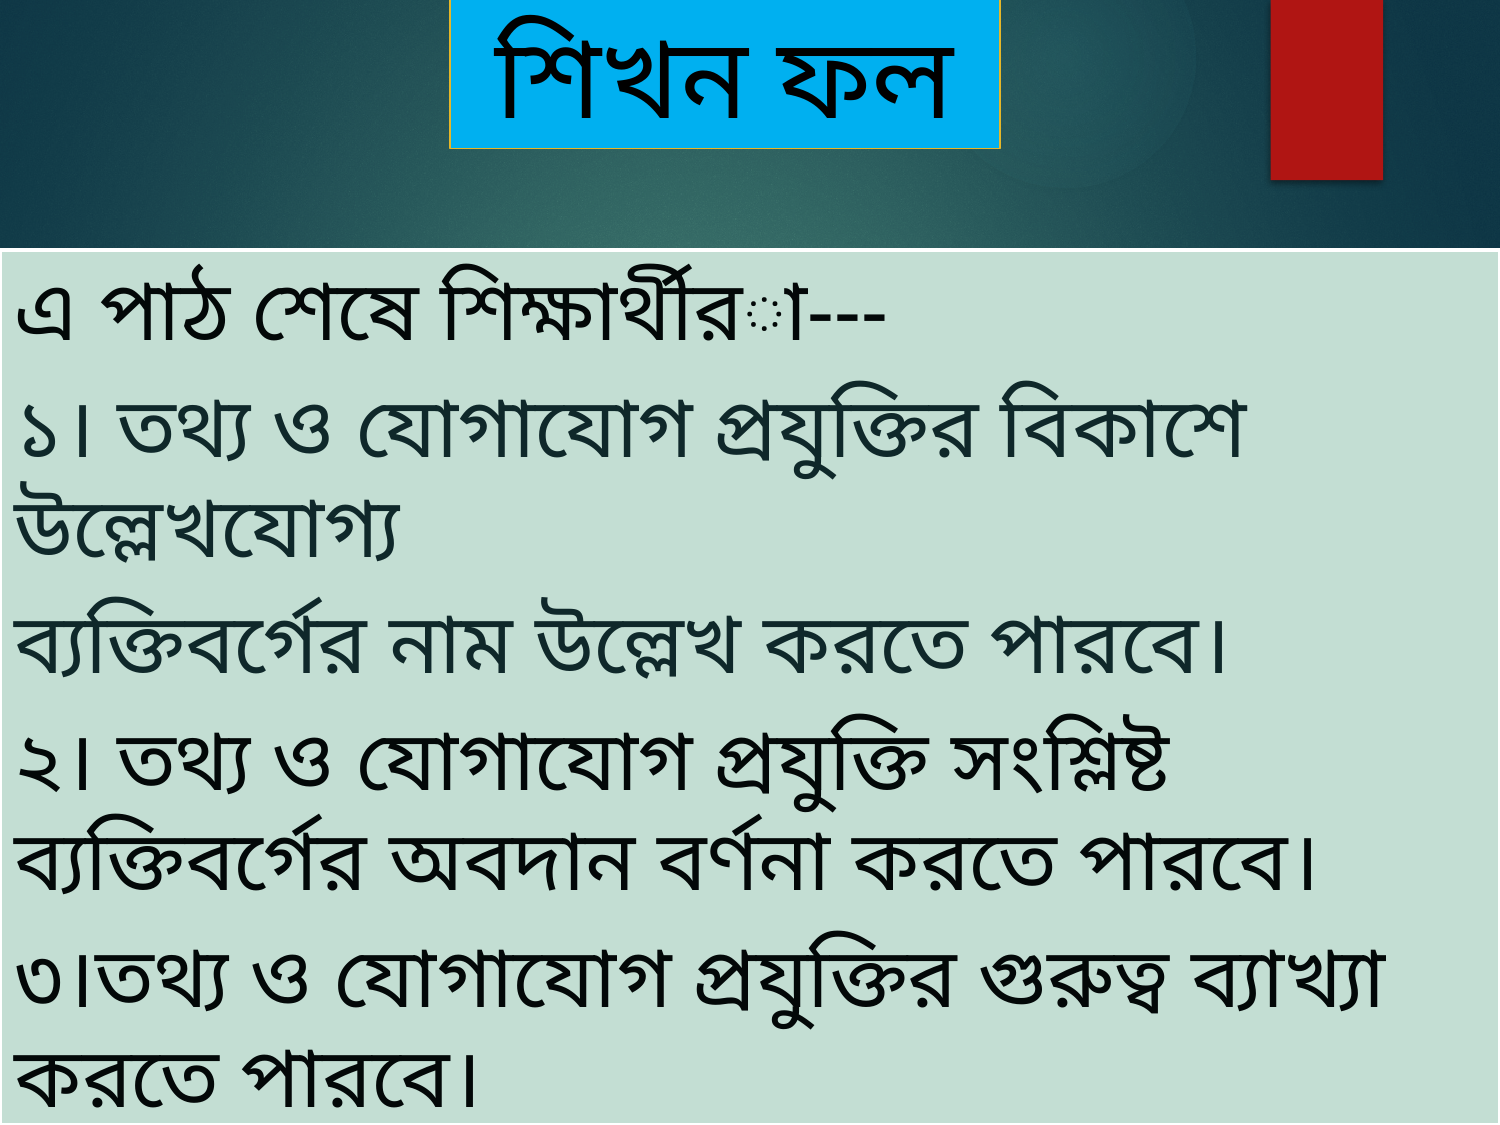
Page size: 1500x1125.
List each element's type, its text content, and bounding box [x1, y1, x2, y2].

text_box শিখন ফল [449, 0, 1001, 149]
text_box এ পাঠ শেষে শিক্ষার্থীরা--- ১। তথ্য ও যোগাযোগ প্রযুক্তির বিকাশে উল্লেখযোগ্য ব্যক্তিবর্গের নাম উল্লেখ করতে পারবে। ২। তথ্য ও যোগাযোগ প্রযুক্তি সংশ্লিষ্ট ব্যক্তিবর্গের অবদান বর্ণনা করতে পারবে। ৩।তথ্য ও যোগাযোগ প্রযুক্তির গুরুত্ব ব্যাখ্যা করতে পারবে। [0, 248, 1500, 1125]
